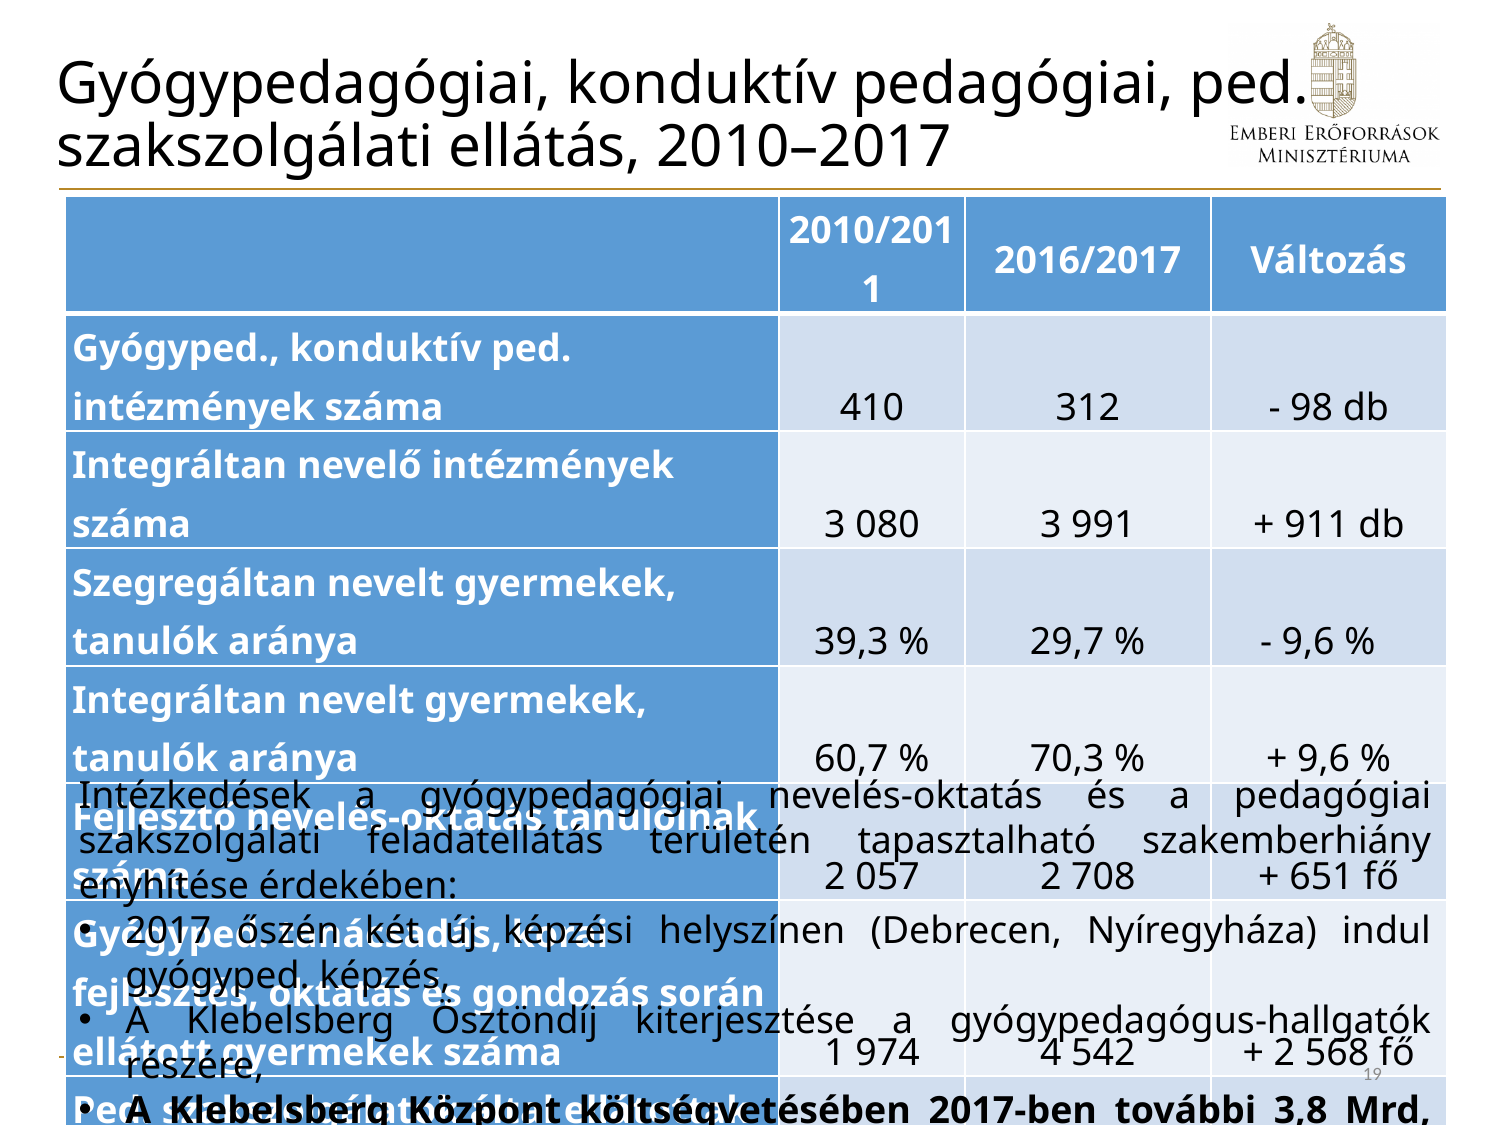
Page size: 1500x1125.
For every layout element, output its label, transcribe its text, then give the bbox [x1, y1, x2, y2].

table_header Változás [1212, 197, 1446, 311]
table_cell 410 [780, 316, 964, 430]
table_cell Integráltan nevelt gyermekek, tanulók aránya [66, 667, 778, 763]
table_cell - 9,6 % [1212, 549, 1446, 665]
table_cell 29,7 % [966, 549, 1210, 665]
table_header [66, 197, 778, 311]
table_cell - 98 db [1212, 316, 1446, 430]
table_cell Integráltan nevelő intézmények száma [66, 432, 778, 547]
table_cell 70,3 % [966, 667, 1210, 763]
table_cell 39,3 % [780, 549, 964, 665]
table_cell 312 [966, 316, 1210, 430]
table_cell Szegregáltan nevelt gyermekek, tanulók aránya [66, 549, 778, 665]
picture [1336, 23, 1440, 167]
table_cell 3 991 [966, 432, 1210, 547]
table_cell Gyógyped., konduktív ped. intézmények száma [66, 316, 778, 430]
text_box Intézkedések a gyógypedagógiai nevelés-oktatás és a pedagógiai szakszolgálati feladatellátás területén tapasztalható szakemberhiány enyhítése érdekében: 2017 őszén két új képzési helyszínen (Debrecen, Nyíregyháza) indul gyógyped. képzés, A Klebelsberg Ösztöndíj kiterjesztése a gyógypedagógus-hallgatók részére, A Klebelsberg Központ költségvetésében 2017-ben további 3,8 Mrd, 2018-ban pedig ezen felüli 1,9 Mrd Ft többletet biztosítunk a létszám érdemi növelésére. [63, 763, 1447, 1125]
table_cell 60,7 % [780, 667, 964, 763]
table_header 2016/2017 [966, 197, 1210, 311]
table_cell + 9,6 % [1212, 667, 1446, 763]
table_cell 3 080 [780, 432, 964, 547]
table_header 2010/2011 [780, 197, 964, 311]
title Gyógypedagógiai, konduktív pedagógiai, ped. szakszolgálati ellátás, 2010–2017 [41, 7, 1336, 225]
table_cell + 911 db [1212, 432, 1446, 547]
